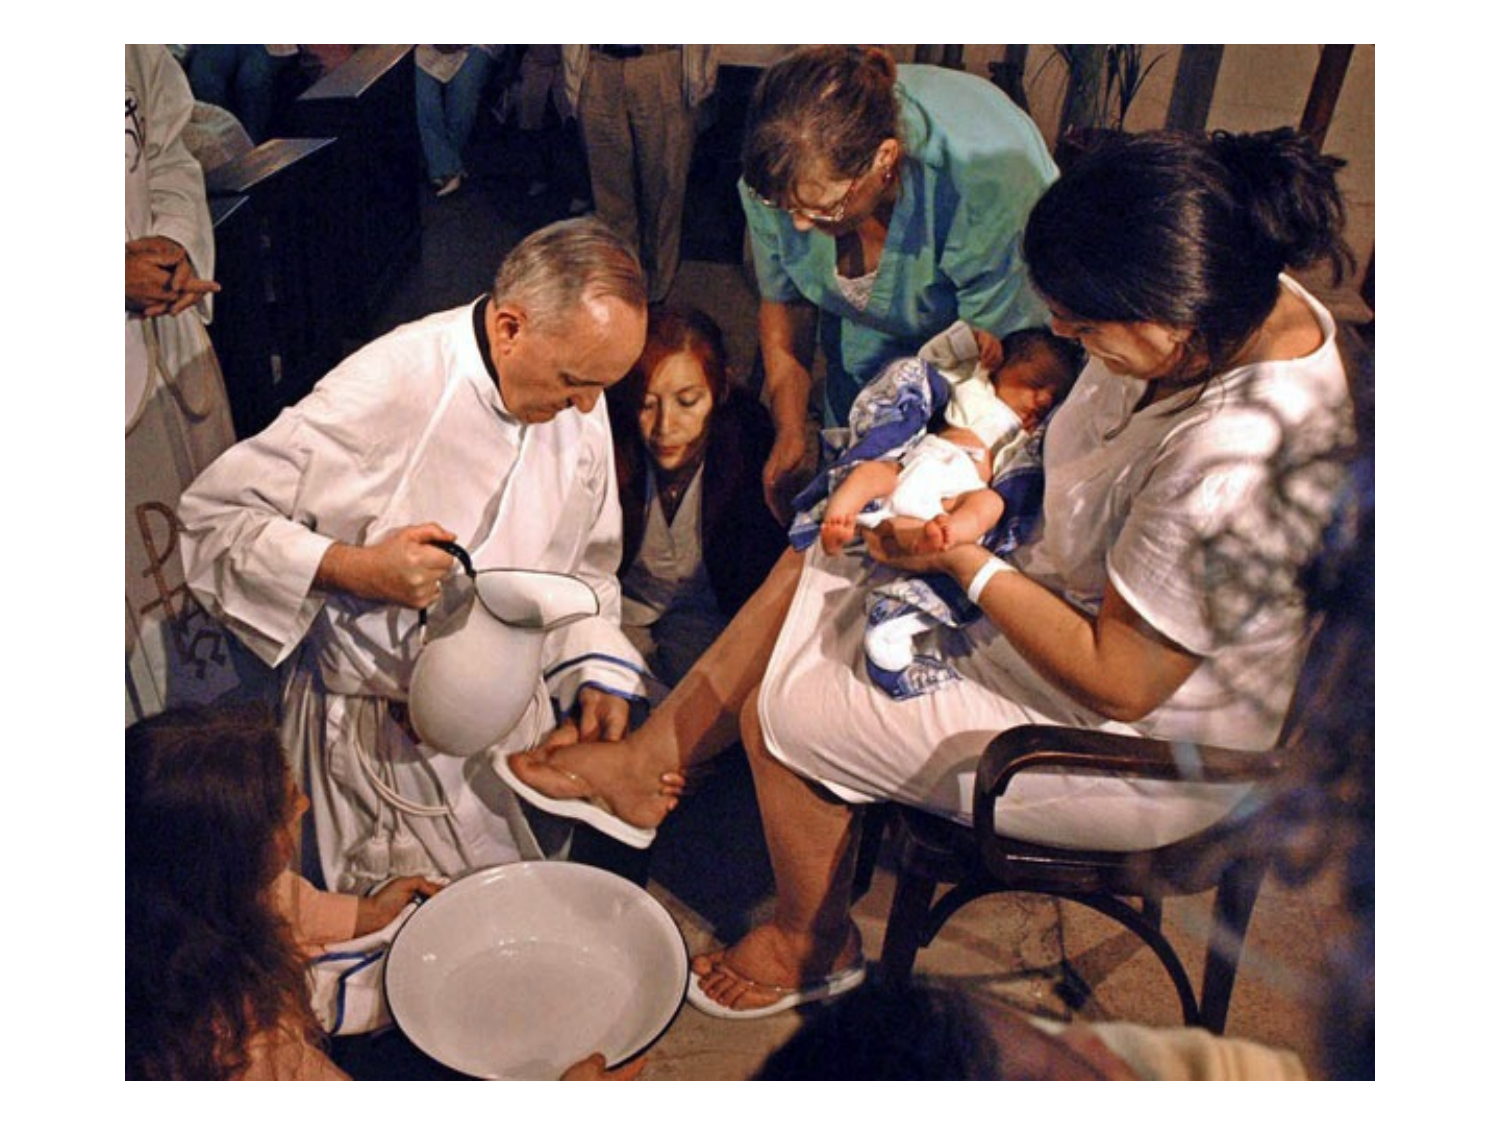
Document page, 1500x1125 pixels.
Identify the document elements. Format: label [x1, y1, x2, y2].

list [124, 44, 1376, 1081]
